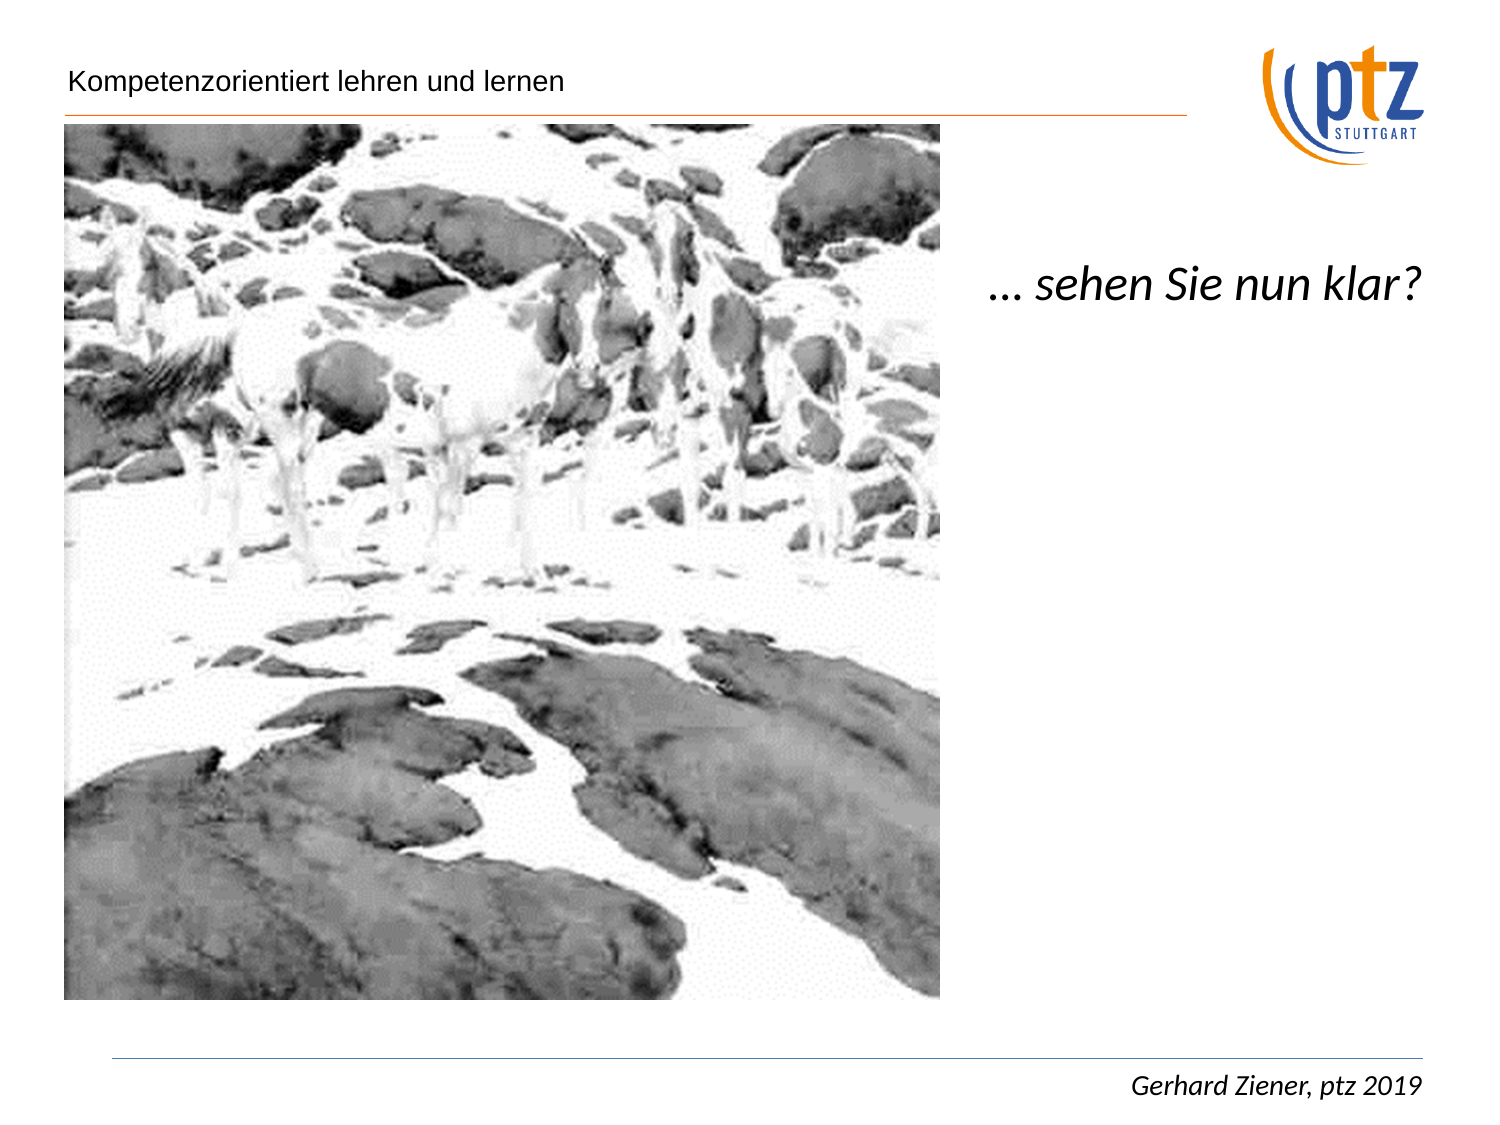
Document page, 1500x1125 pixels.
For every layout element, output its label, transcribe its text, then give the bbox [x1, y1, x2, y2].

picture [1259, 45, 1424, 165]
text_box Kompetenzorientiert lehren und lernen [53, 54, 1254, 105]
text_box Gerhard Ziener, ptz 2019 [1116, 1058, 1459, 1109]
picture [64, 124, 941, 1001]
text_box … sehen Sie nun klar? [974, 243, 1459, 319]
